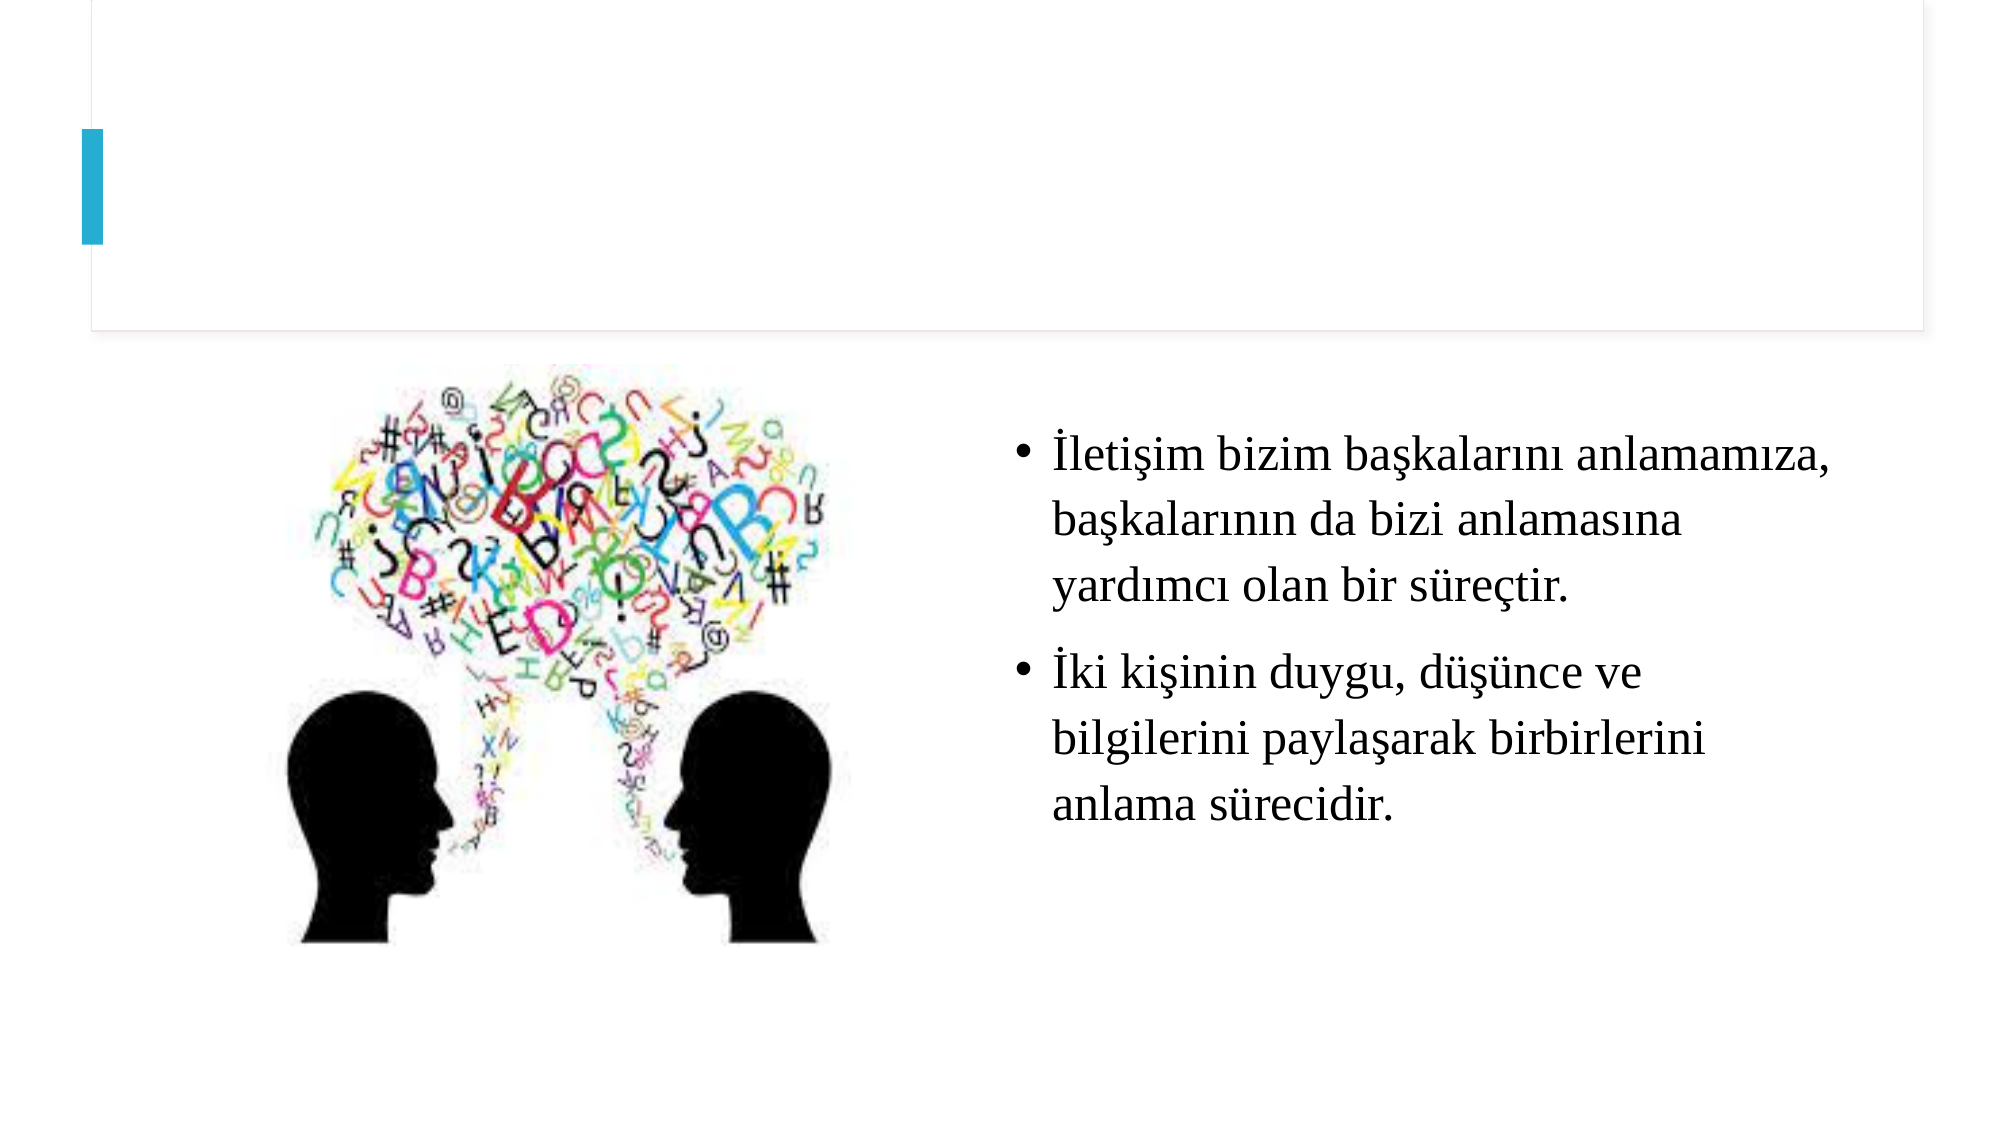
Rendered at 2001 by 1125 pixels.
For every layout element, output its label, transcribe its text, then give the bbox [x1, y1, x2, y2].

list İletişim bizim başkalarını anlamamıza, başkalarının da bizi anlamasına yardımcı olan bir süreçtir. İki kişinin duygu, düşünce ve bilgilerini paylaşarak birbirlerini anlama sürecidir. [999, 406, 1851, 1013]
picture [202, 364, 903, 953]
